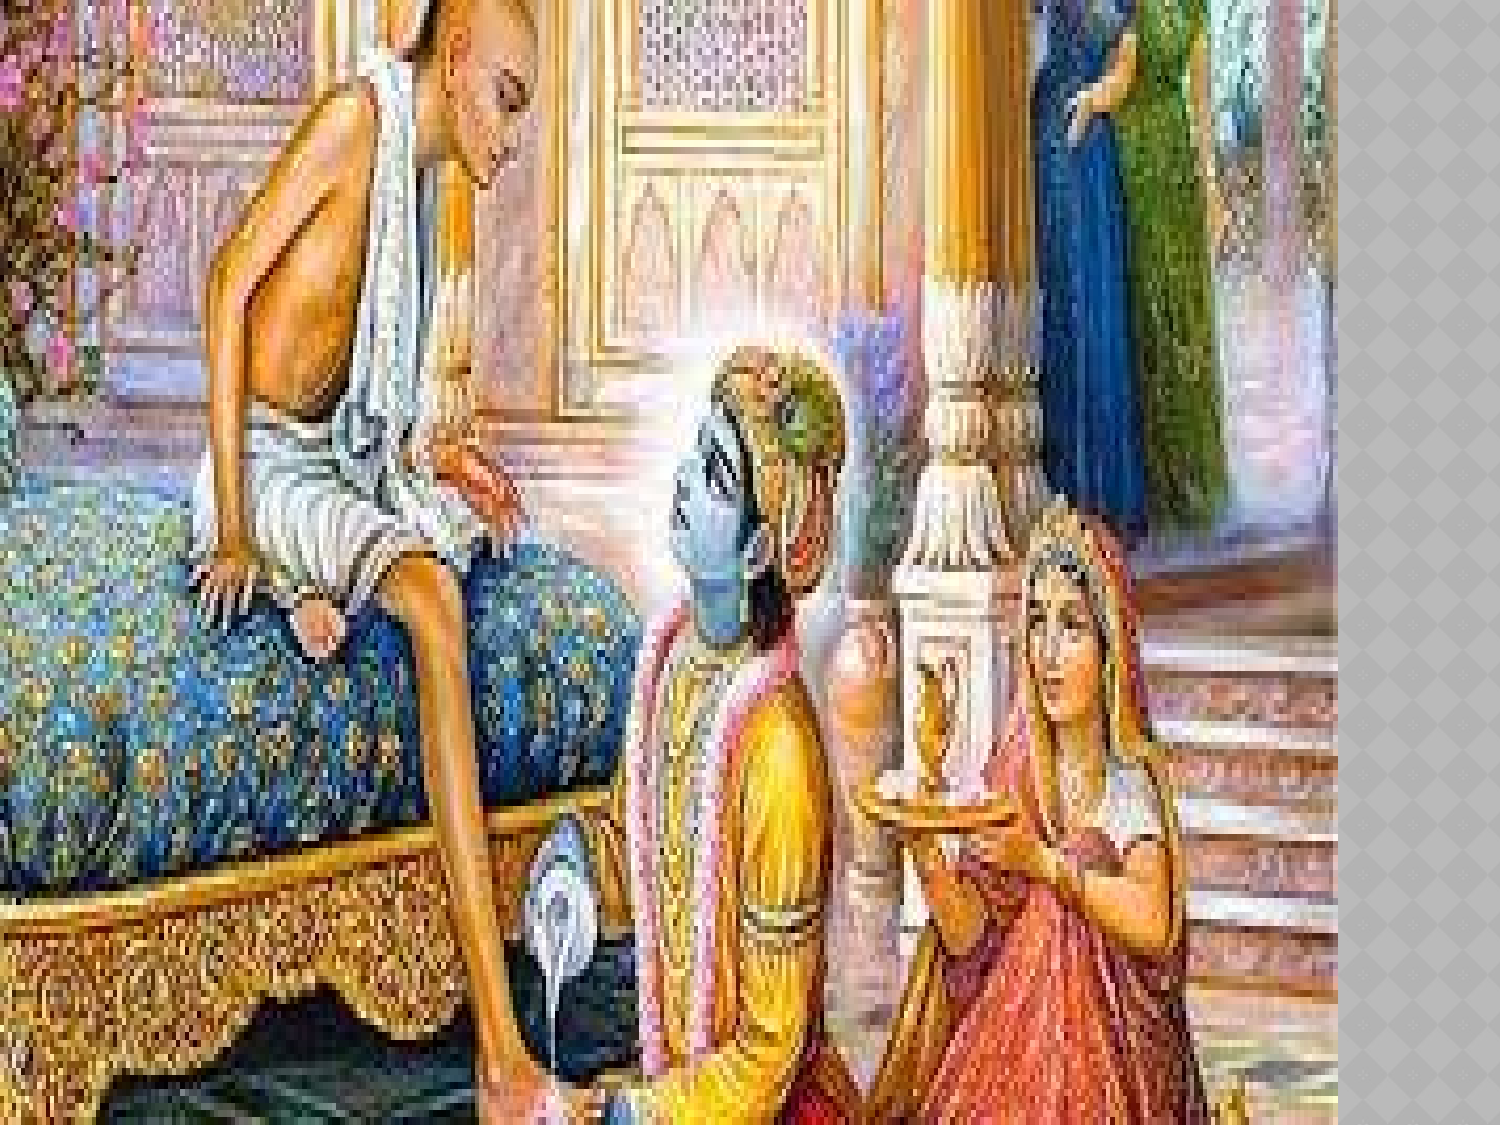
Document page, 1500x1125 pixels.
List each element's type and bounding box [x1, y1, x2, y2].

list [0, 0, 1338, 1125]
